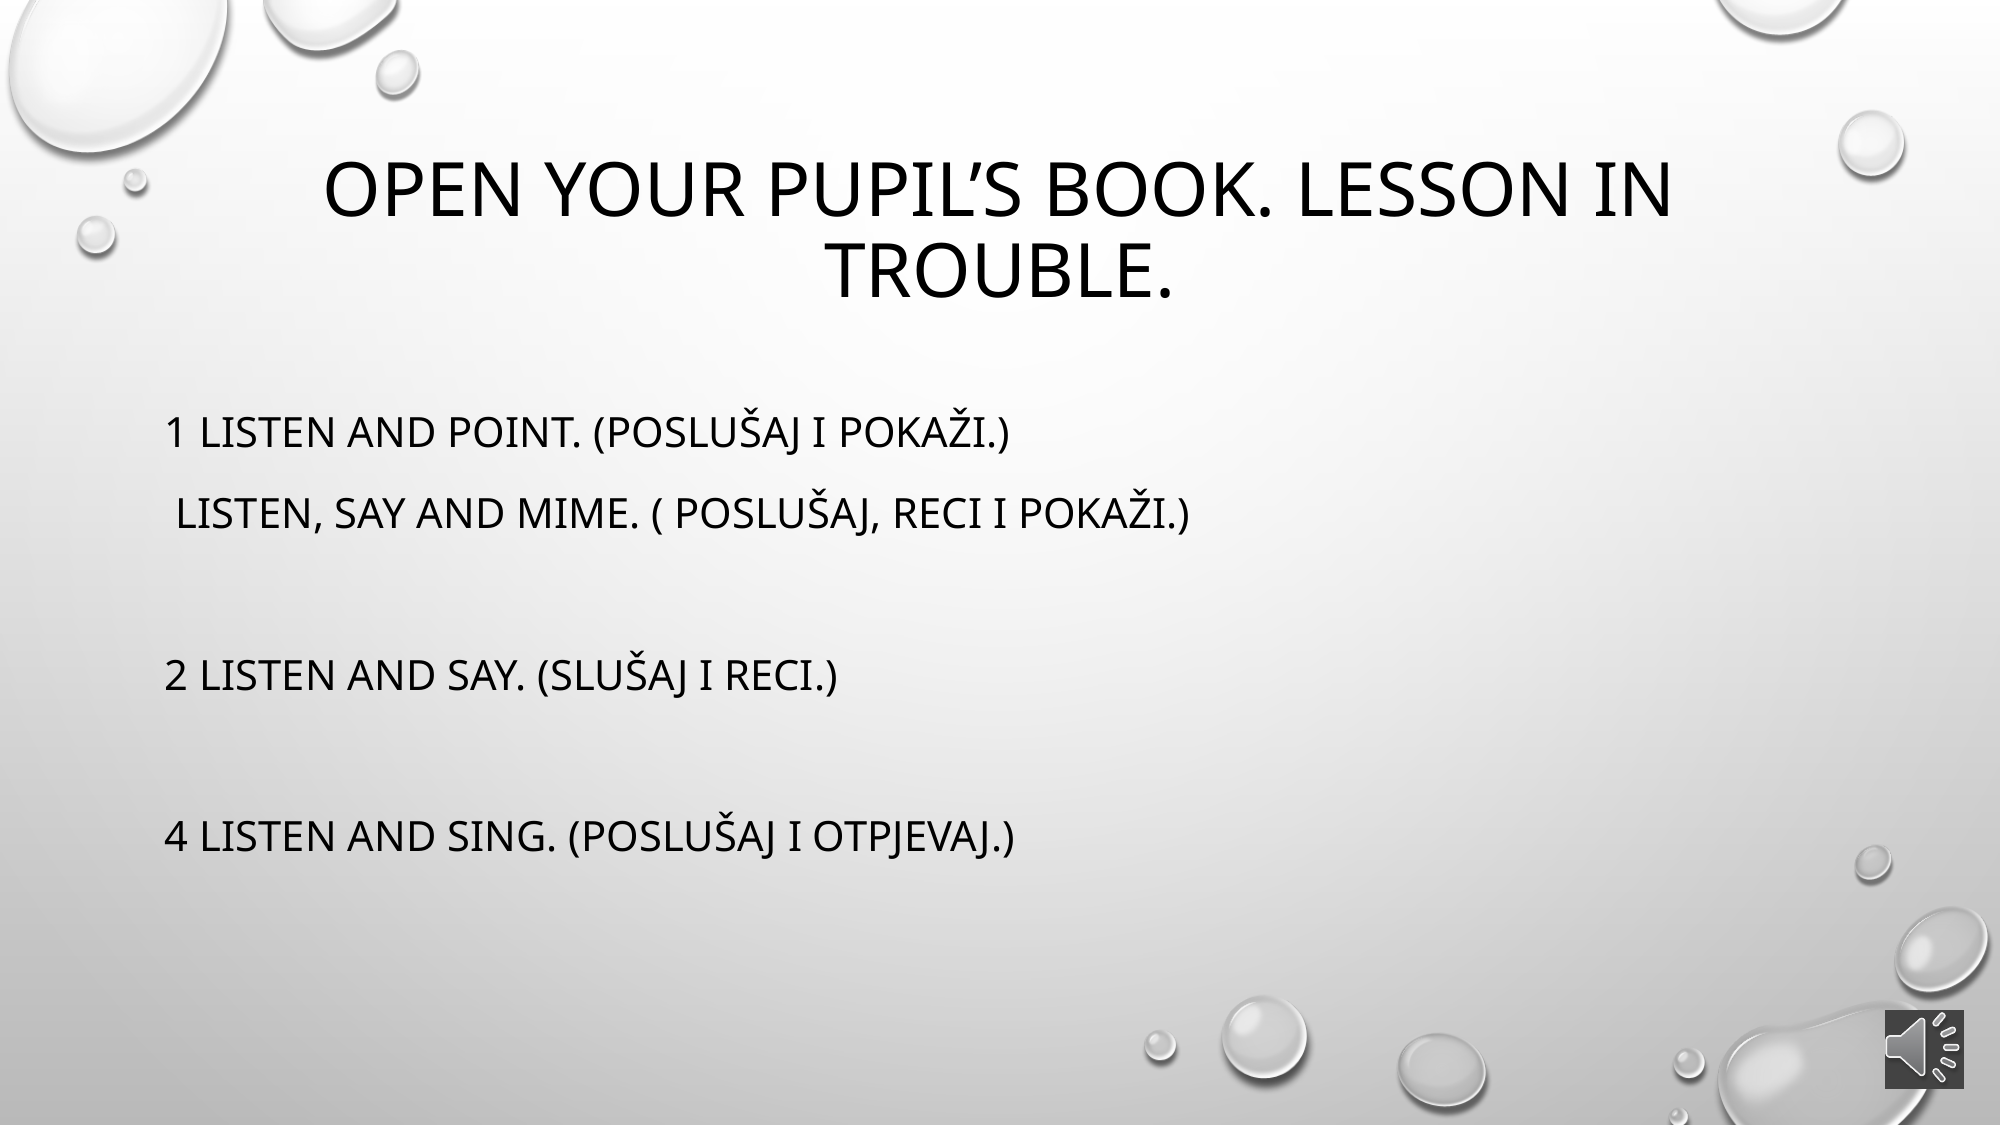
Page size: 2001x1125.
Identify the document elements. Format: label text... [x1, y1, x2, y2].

picture [0, 0, 2000, 1125]
list 1 LISTEN AND POINT. (POSLUŠAJ I POKAŽI.) LISTEN, SAY AND MIME. ( POSLUŠAJ, RECI I POKAŽI.) 2 LISTEN AND SAY. (SLUŠAJ I RECI.) 4 LISTEN AND SING. (POSLUŠAJ I OTPJEVAJ.) [149, 388, 1850, 950]
title OPEN YOUR PUPIL’S BOOK. LESSON IN TROUBLE. [149, 101, 1851, 364]
